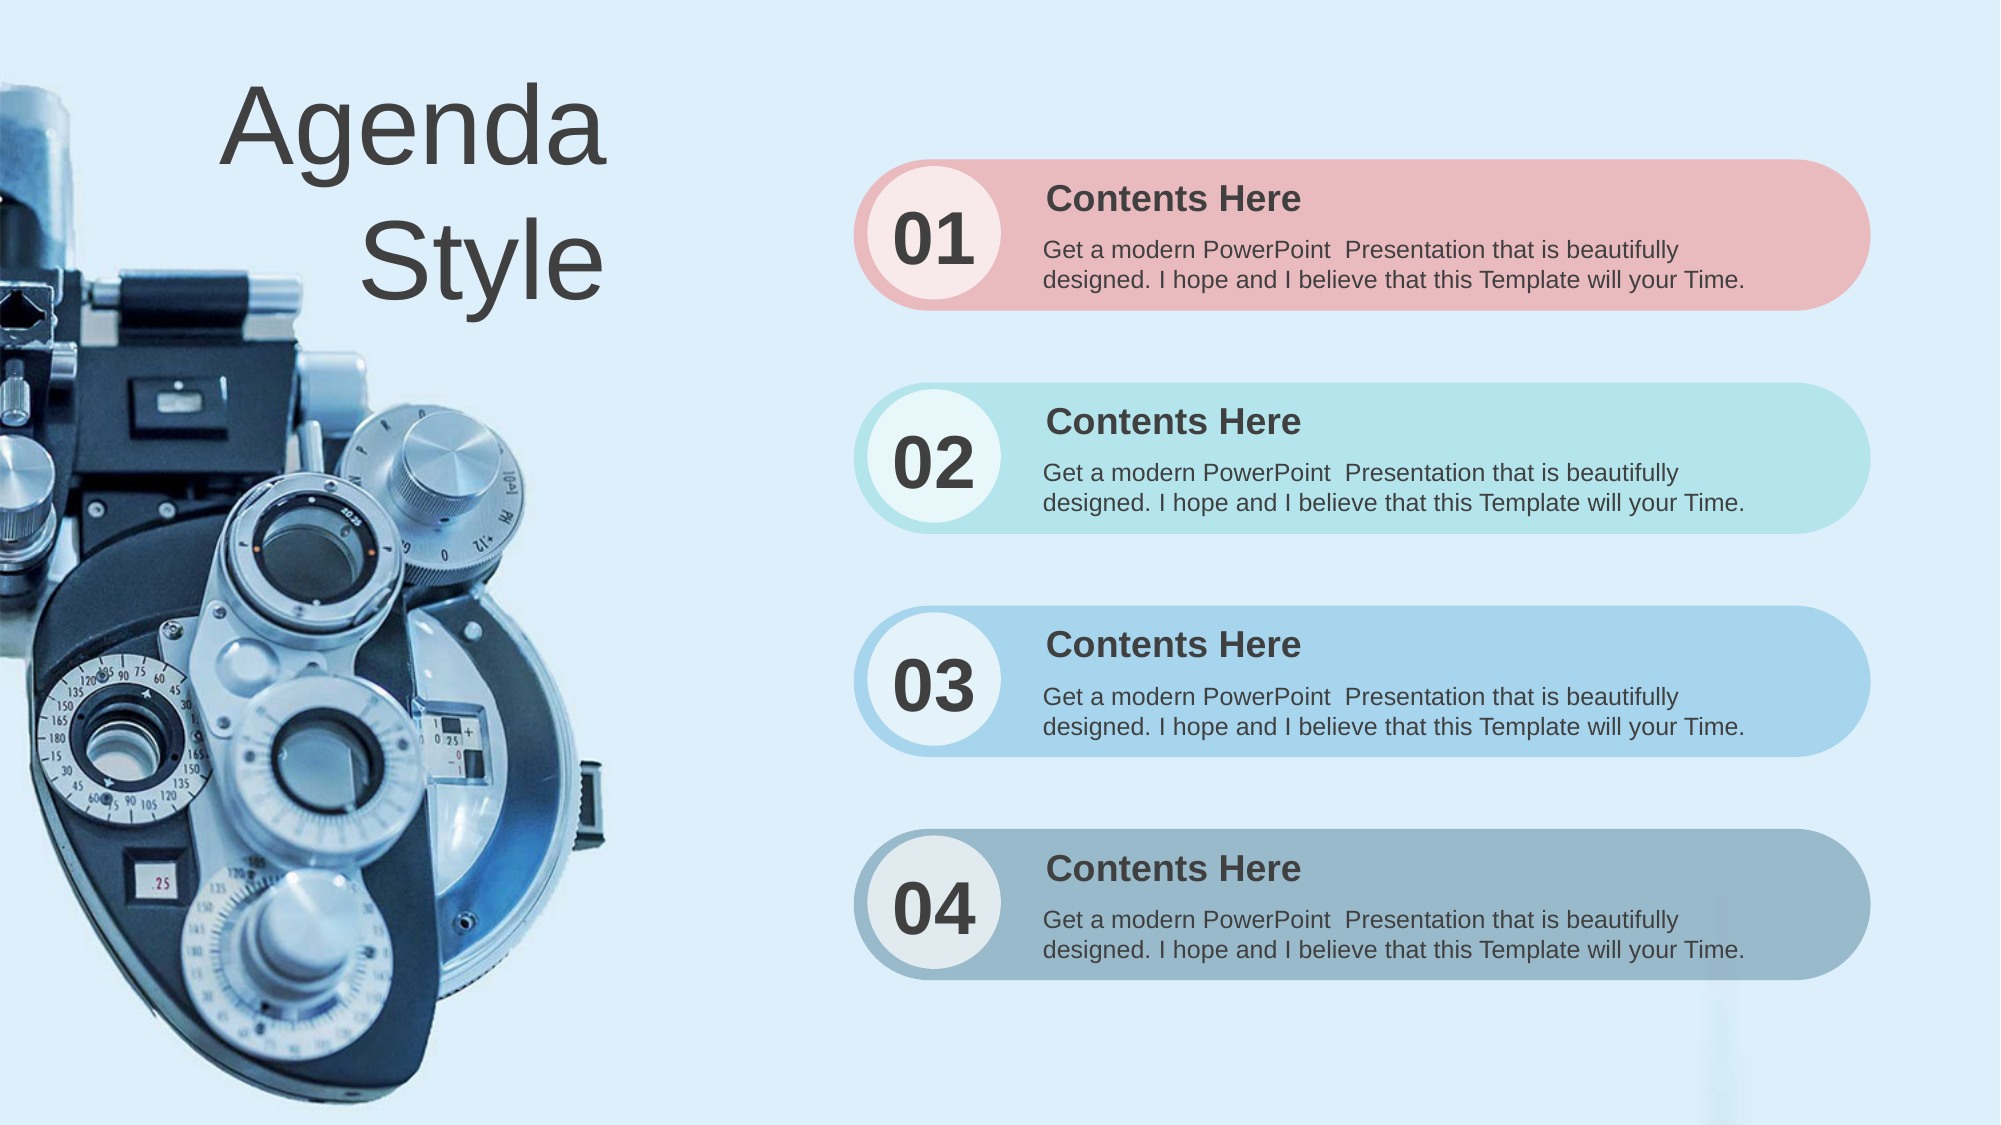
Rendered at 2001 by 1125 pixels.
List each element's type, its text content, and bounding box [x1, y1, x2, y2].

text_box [853, 828, 1871, 981]
picture [0, 0, 2001, 1125]
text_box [853, 159, 1871, 311]
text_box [853, 605, 1871, 758]
text_box Agenda Style [175, 44, 622, 330]
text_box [853, 382, 1871, 534]
